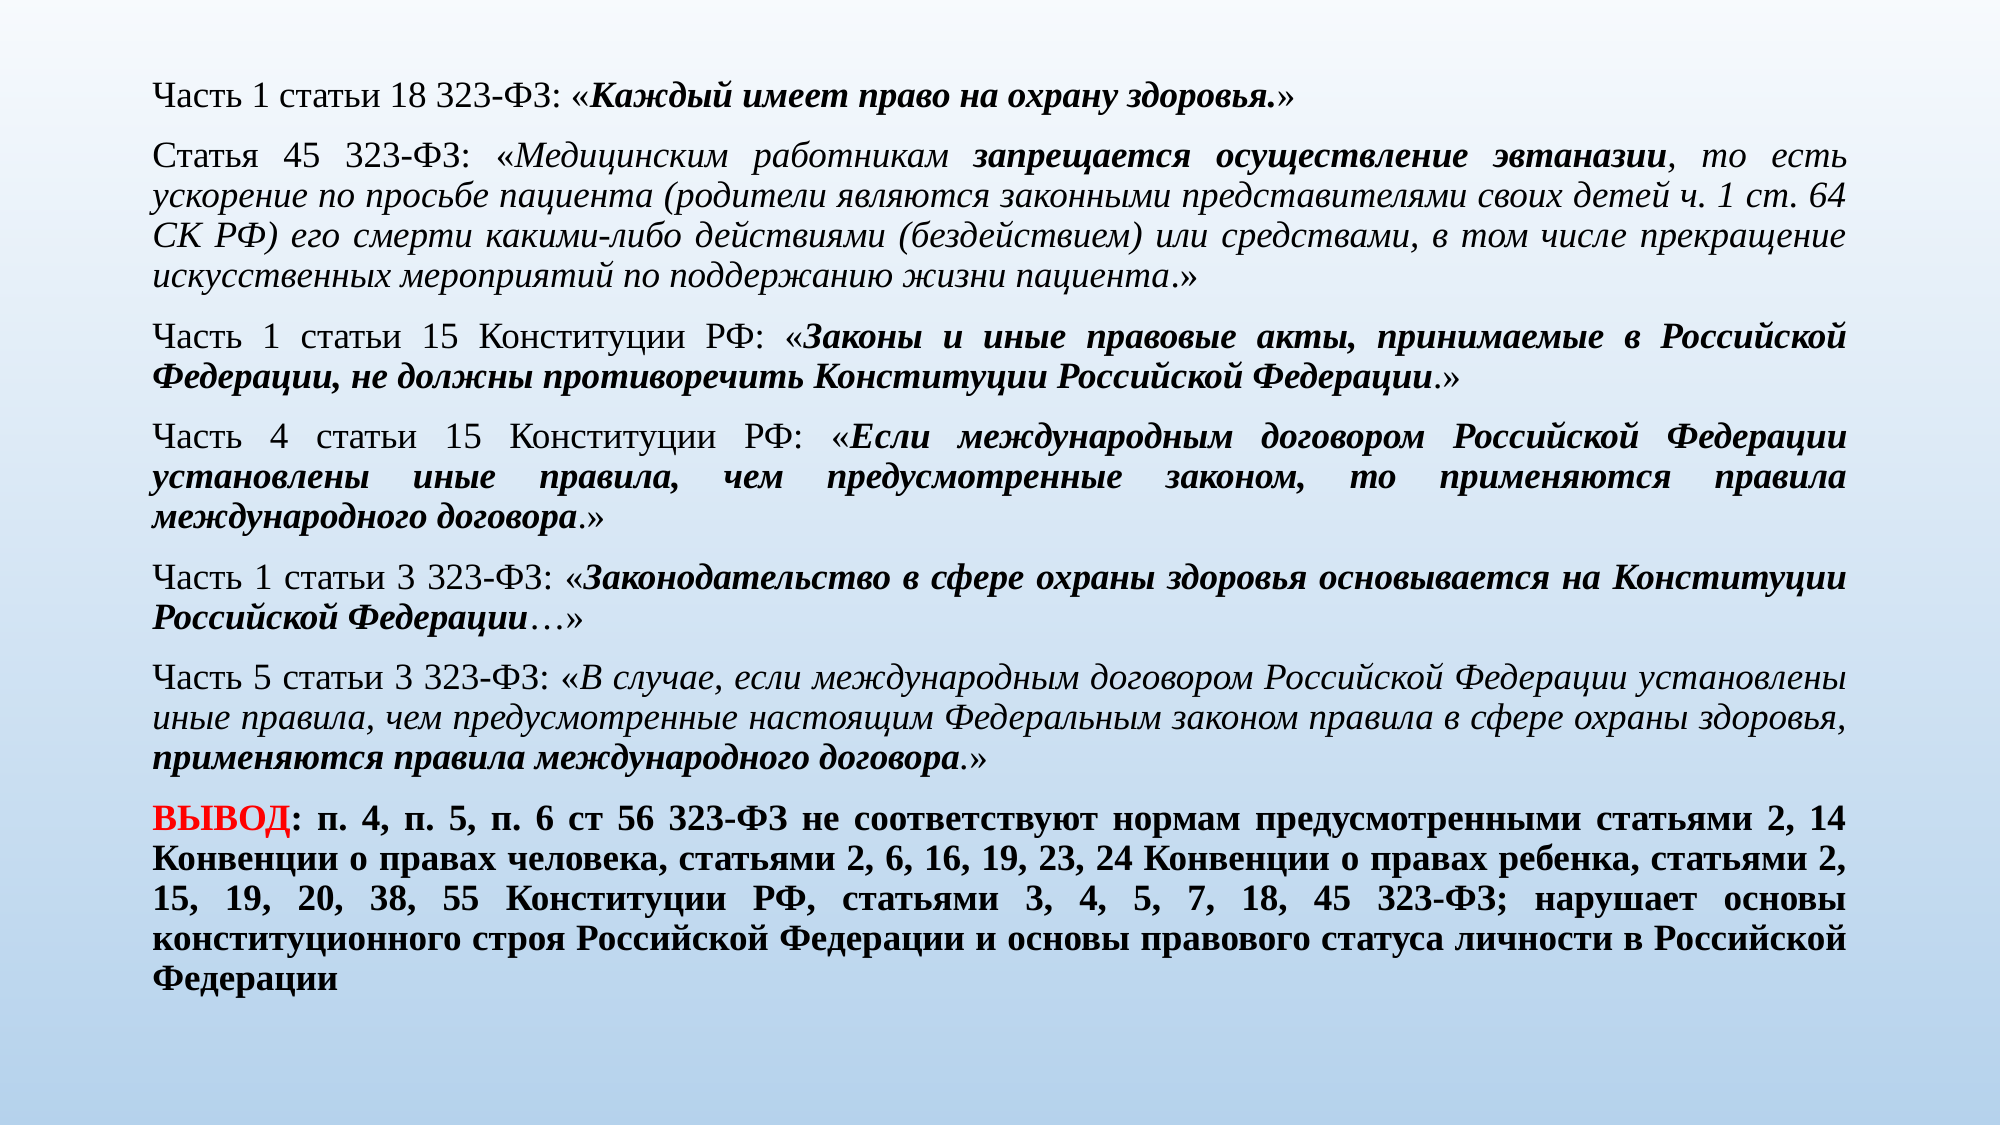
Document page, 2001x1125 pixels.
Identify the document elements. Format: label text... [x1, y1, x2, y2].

list Часть 1 статьи 18 323-ФЗ: «Каждый имеет право на охрану здоровья.» Статья 45 323-ФЗ: «Медицинским работникам запрещается осуществление эвтаназии, то есть ускорение по просьбе пациента (родители являются законными представителями своих детей ч. 1 ст. 64 СК РФ) его смерти какими-либо действиями (бездействием) или средствами, в том числе прекращение искусственных мероприятий по поддержанию жизни пациента.» Часть 1 статьи 15 Конституции РФ: «Законы и иные правовые акты, принимаемые в Российской Федерации, не должны противоречить Конституции Российской Федерации.» Часть 4 статьи 15 Конституции РФ: «Если международным договором Российской Федерации установлены иные правила, чем предусмотренные законом, то применяются правила международного договора.» Часть 1 статьи 3 323-ФЗ: «Законодательство в сфере охраны здоровья основывается на Конституции Российской Федерации…» Часть 5 статьи 3 323-ФЗ: «В случае, если международным договором Российской Федерации установлены иные правила, чем предусмотренные настоящим Федеральным законом правила в сфере охраны здоровья, применяются правила международного договора.» ВЫВОД: п. 4, п. 5, п. 6 ст 56 323-ФЗ не соответствуют нормам предусмотренными статьями 2, 14 Конвенции о правах человека, статьями 2, 6, 16, 19, 23, 24 Конвенции о правах ребенка, статьями 2, 15, 19, 20, 38, 55 Конституции РФ, статьями 3, 4, 5, 7, 18, 45 323-ФЗ; нарушает основы конституционного строя Российской Федерации и основы правового статуса личности в Российской Федерации [137, 67, 1863, 1014]
